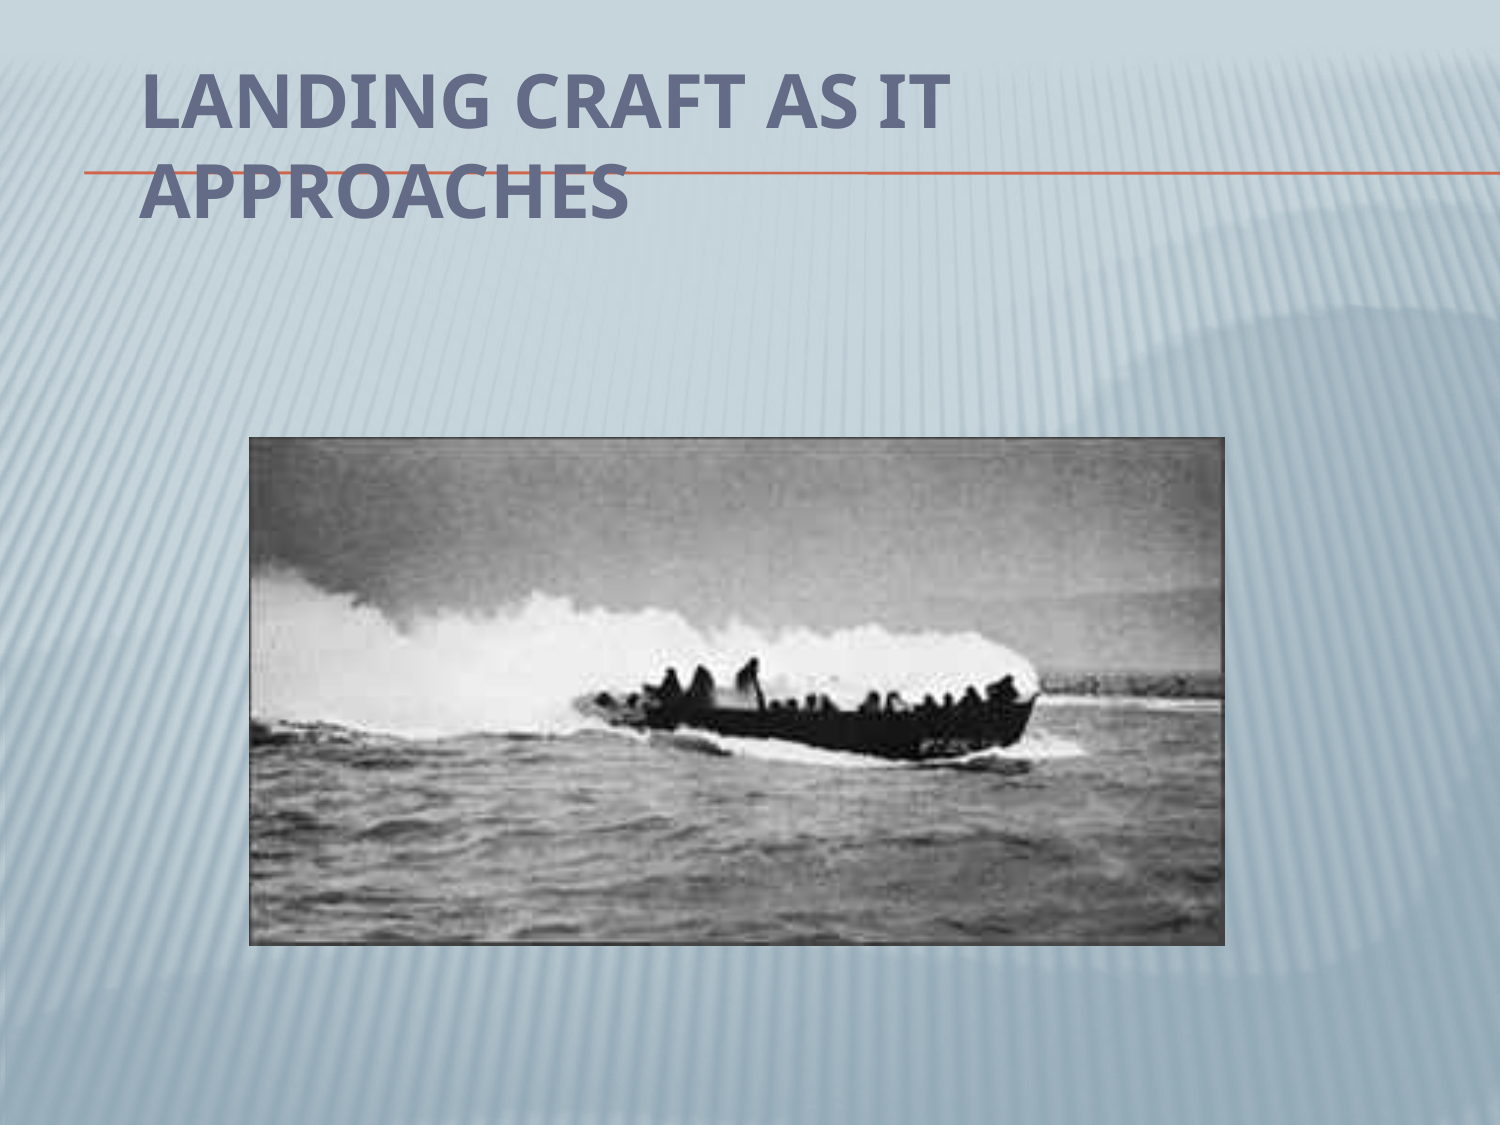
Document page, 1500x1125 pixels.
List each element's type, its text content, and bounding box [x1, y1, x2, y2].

title Landing Craft As It Approaches [124, 75, 1438, 213]
picture [249, 437, 1226, 946]
